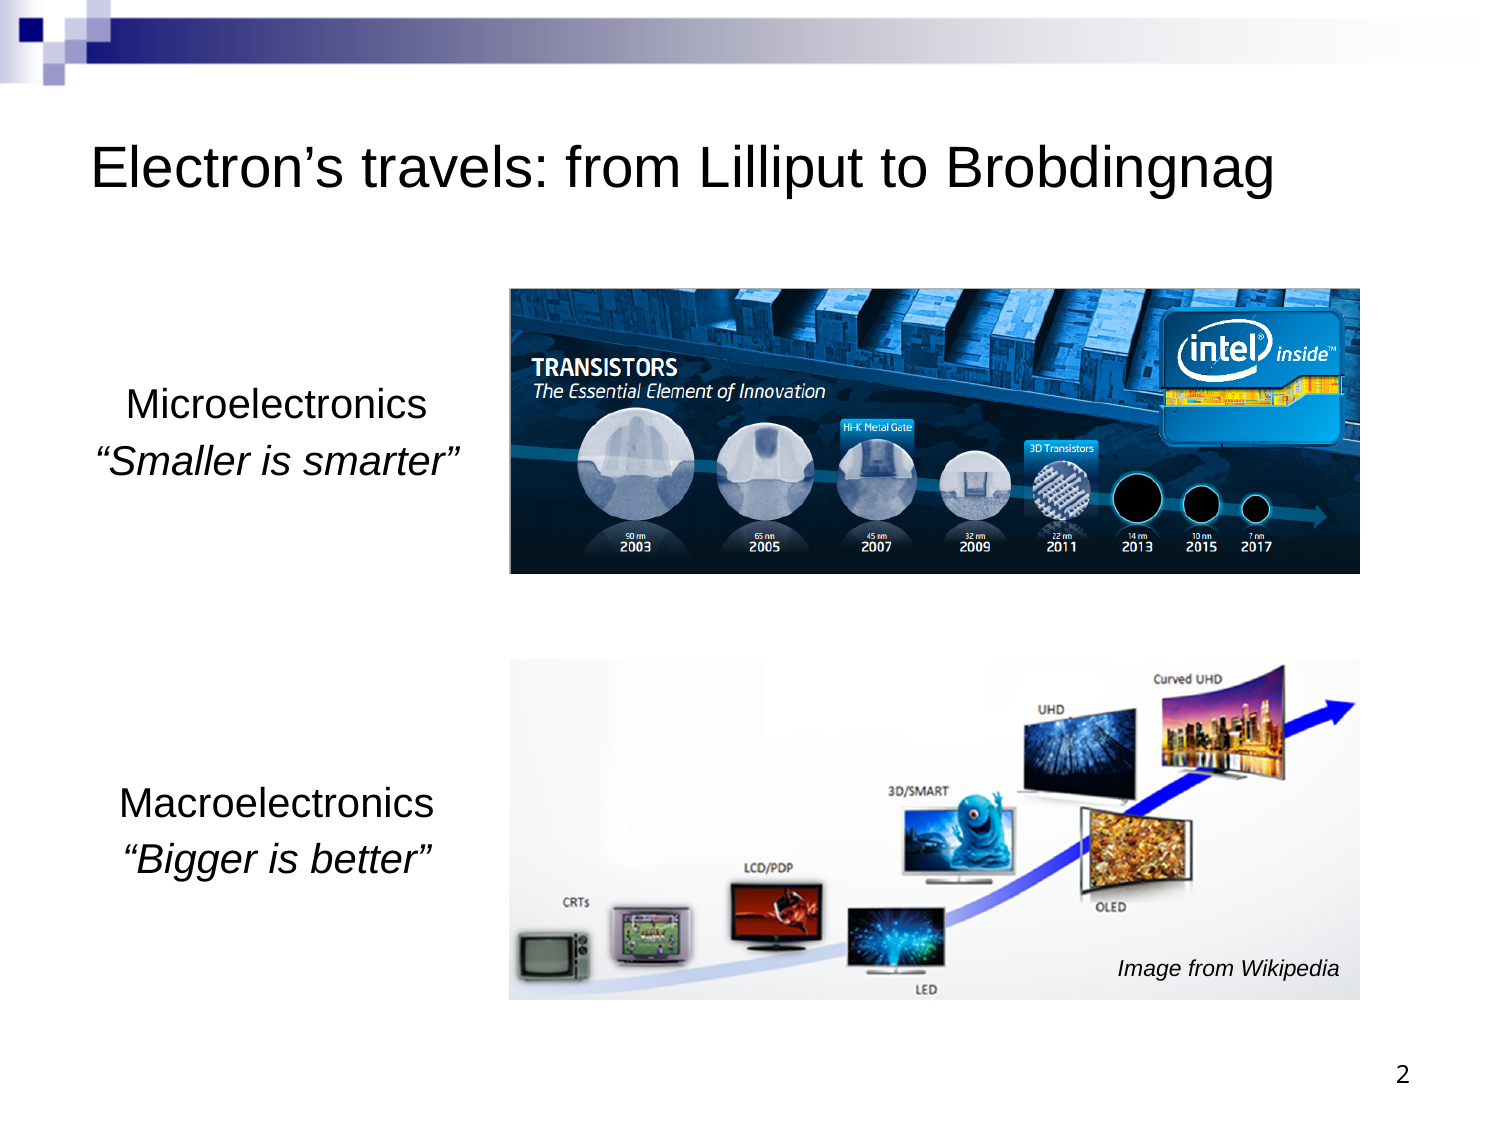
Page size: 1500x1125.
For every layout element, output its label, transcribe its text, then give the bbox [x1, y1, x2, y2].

text_box Macroelectronics “Bigger is better” [103, 768, 450, 890]
slide_number 2 [1074, 1024, 1426, 1101]
text_box Microelectronics “Smaller is smarter” [79, 369, 474, 491]
picture [0, 0, 1500, 1125]
title Electron’s travels: from Lilliput to Brobdingnag [74, 76, 1401, 252]
